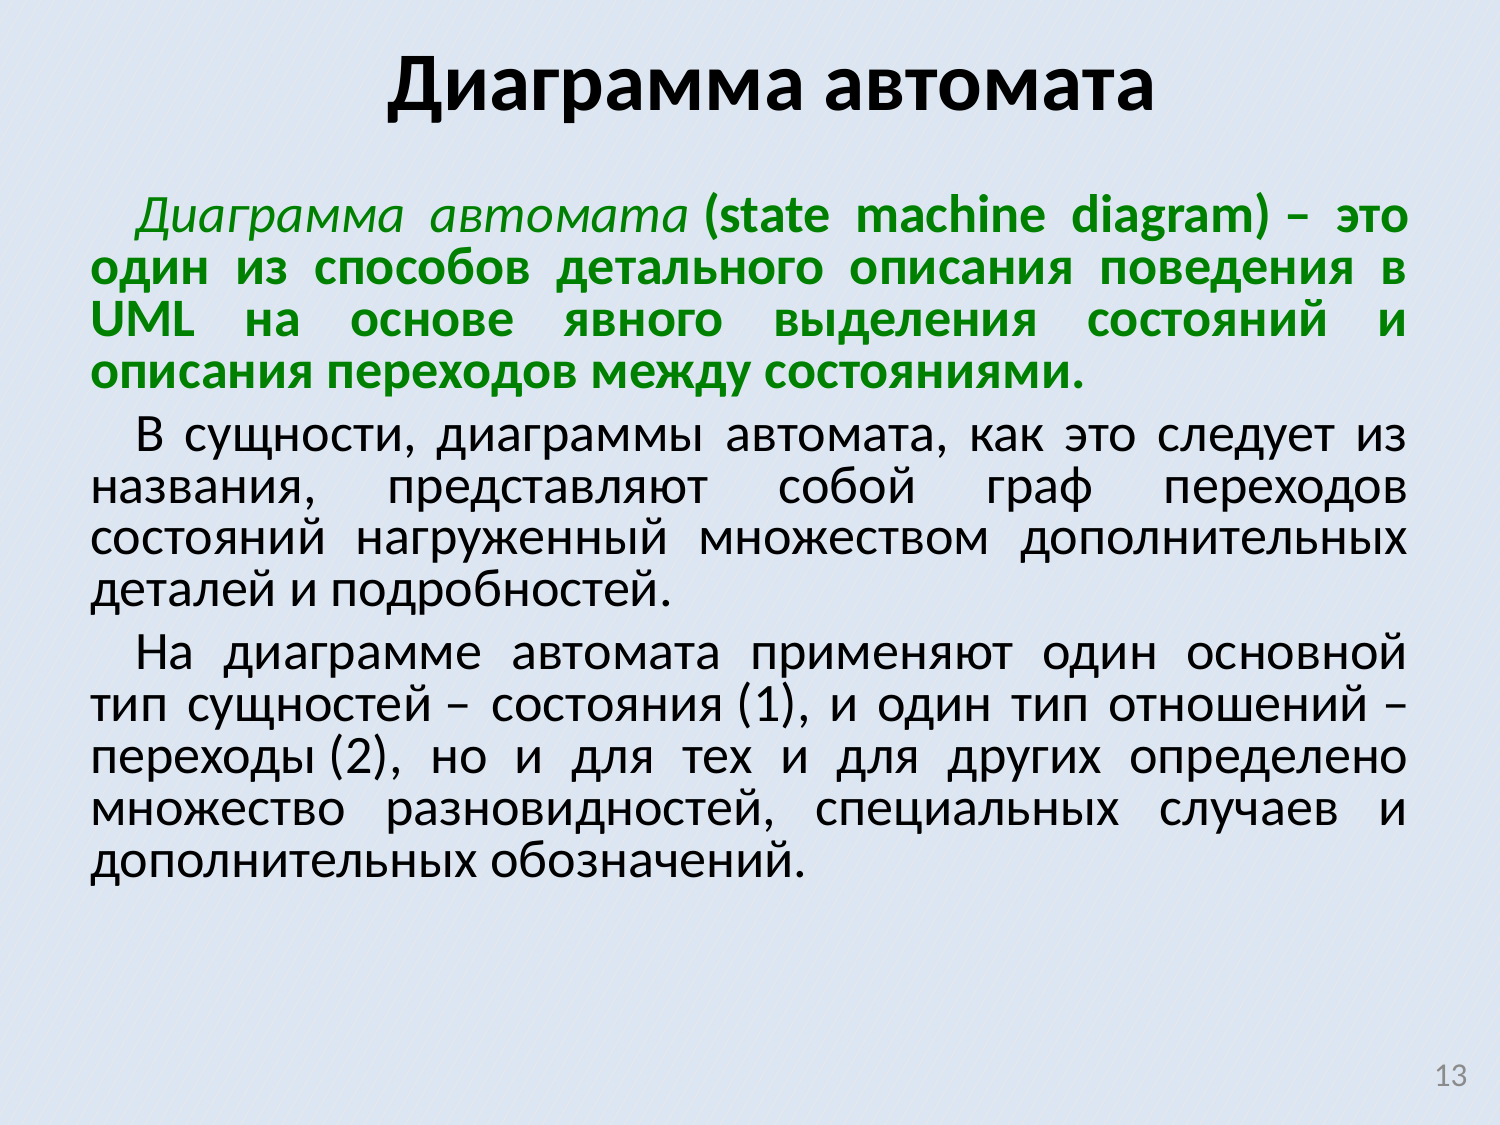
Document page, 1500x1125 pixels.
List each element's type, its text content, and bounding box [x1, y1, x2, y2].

text_box 13 [1132, 1042, 1483, 1103]
title Диаграмма автомата [96, 31, 1447, 124]
list Диаграмма автомата (state machine diagram) ‒ это один из способов детального описания поведения в UML на основе явного выделения состояний и описания переходов между состояниями. В сущности, диаграммы автомата, как это следует из названия, представляют собой граф переходов состояний нагруженный множеством дополнительных деталей и подробностей. На диаграмме автомата применяют один основной тип сущностей ‒ состояния (1), и один тип отношений ‒ переходы (2), но и для тех и для других определено множество разновидностей, специальных случаев и дополнительных обозначений. [75, 183, 1425, 896]
